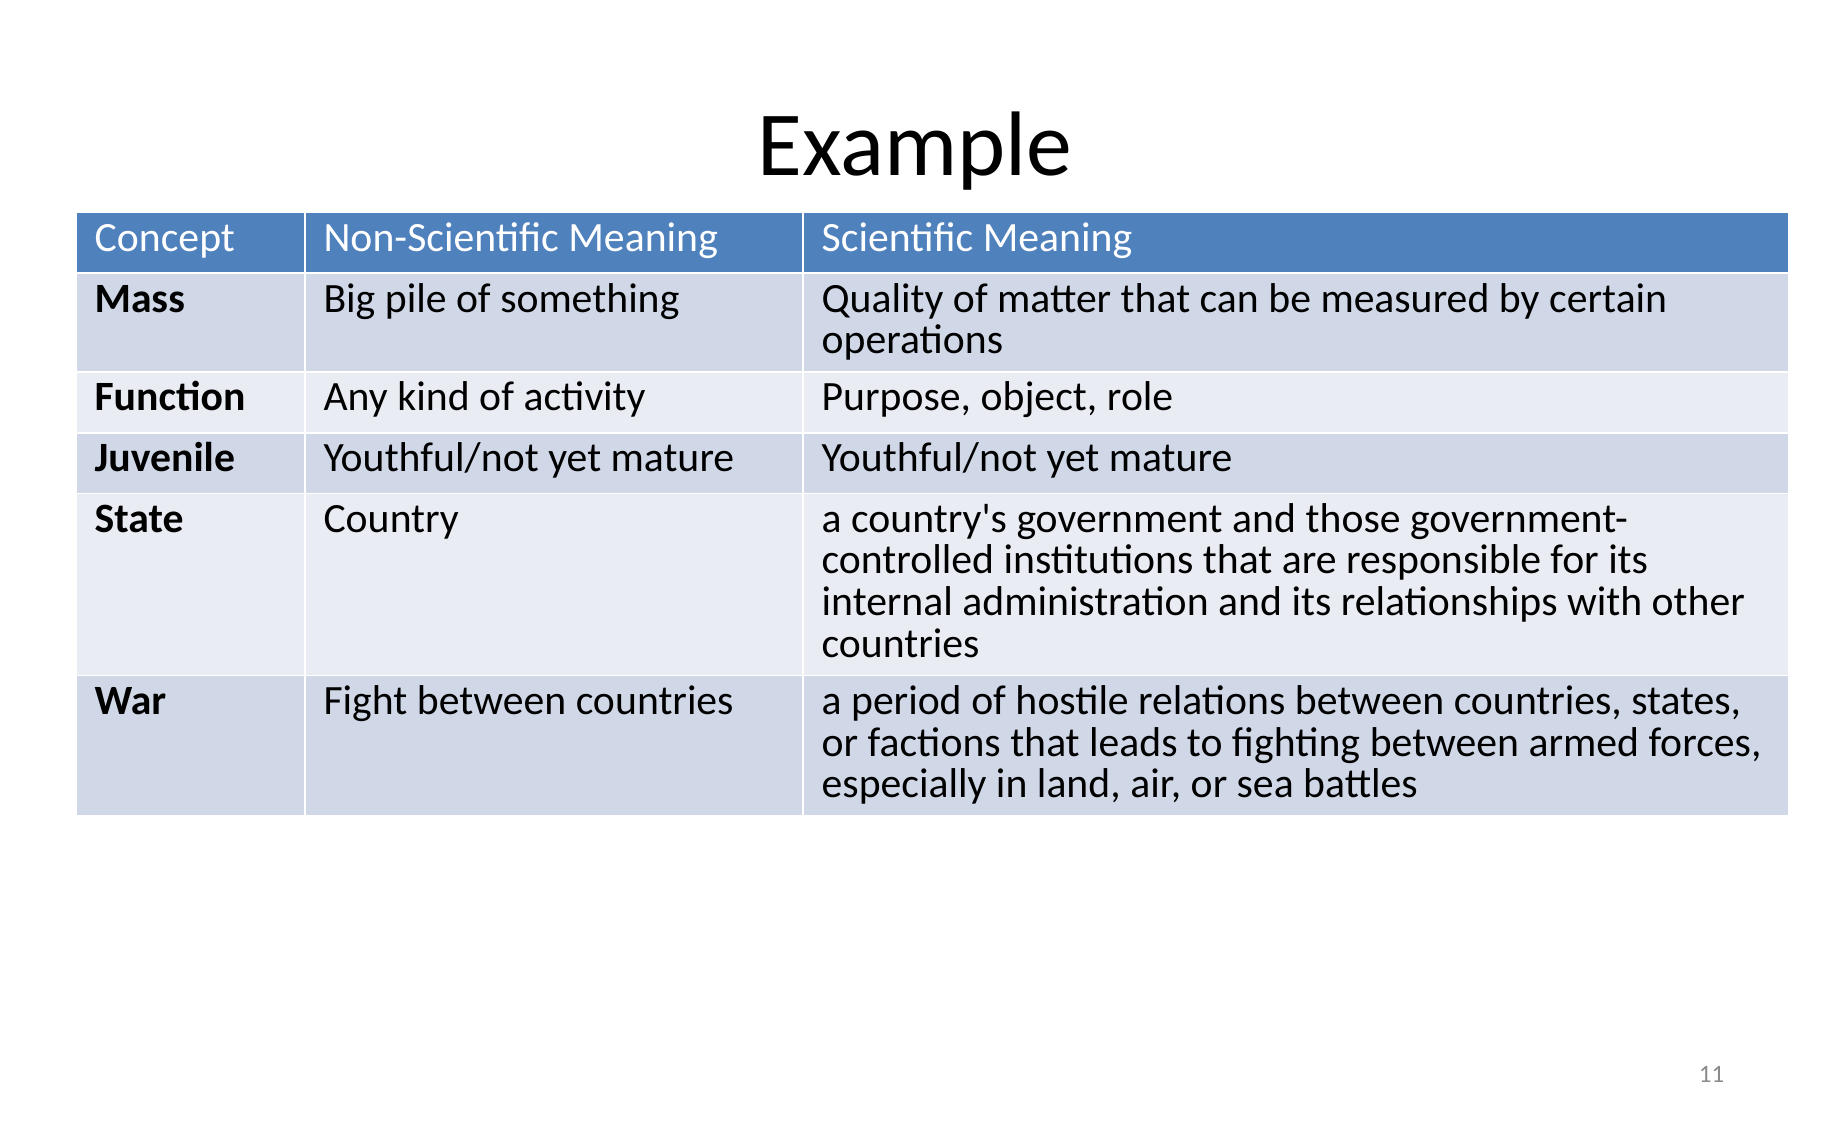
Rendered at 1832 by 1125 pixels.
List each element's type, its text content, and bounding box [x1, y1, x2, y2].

table_cell Fight between countries [306, 676, 802, 815]
table_cell Big pile of something [306, 274, 802, 371]
title Example [91, 45, 1740, 212]
table_cell Function [77, 373, 304, 432]
table_header Non-Scientific Meaning [306, 213, 802, 272]
table_cell Youthful/not yet mature [306, 434, 802, 493]
table_cell a period of hostile relations between countries, states, or factions that leads to fighting between armed forces, especially in land, air, or sea battles [804, 676, 1788, 815]
table_cell Country [306, 494, 802, 675]
table_header Scientific Meaning [804, 213, 1788, 272]
table_cell State [77, 494, 304, 675]
table_cell a country's government and those government-controlled institutions that are responsible for its internal administration and its relationships with other countries [804, 494, 1788, 675]
table_cell Quality of matter that can be measured by certain operations [804, 274, 1788, 371]
table_cell Purpose, object, role [804, 373, 1788, 432]
table_cell Juvenile [77, 434, 304, 493]
table_cell War [77, 676, 304, 815]
table_cell Mass [77, 274, 304, 371]
table_cell Any kind of activity [306, 373, 802, 432]
table_header Concept [77, 213, 304, 272]
table_cell Youthful/not yet mature [804, 434, 1788, 493]
slide_number 11 [1312, 1042, 1740, 1103]
